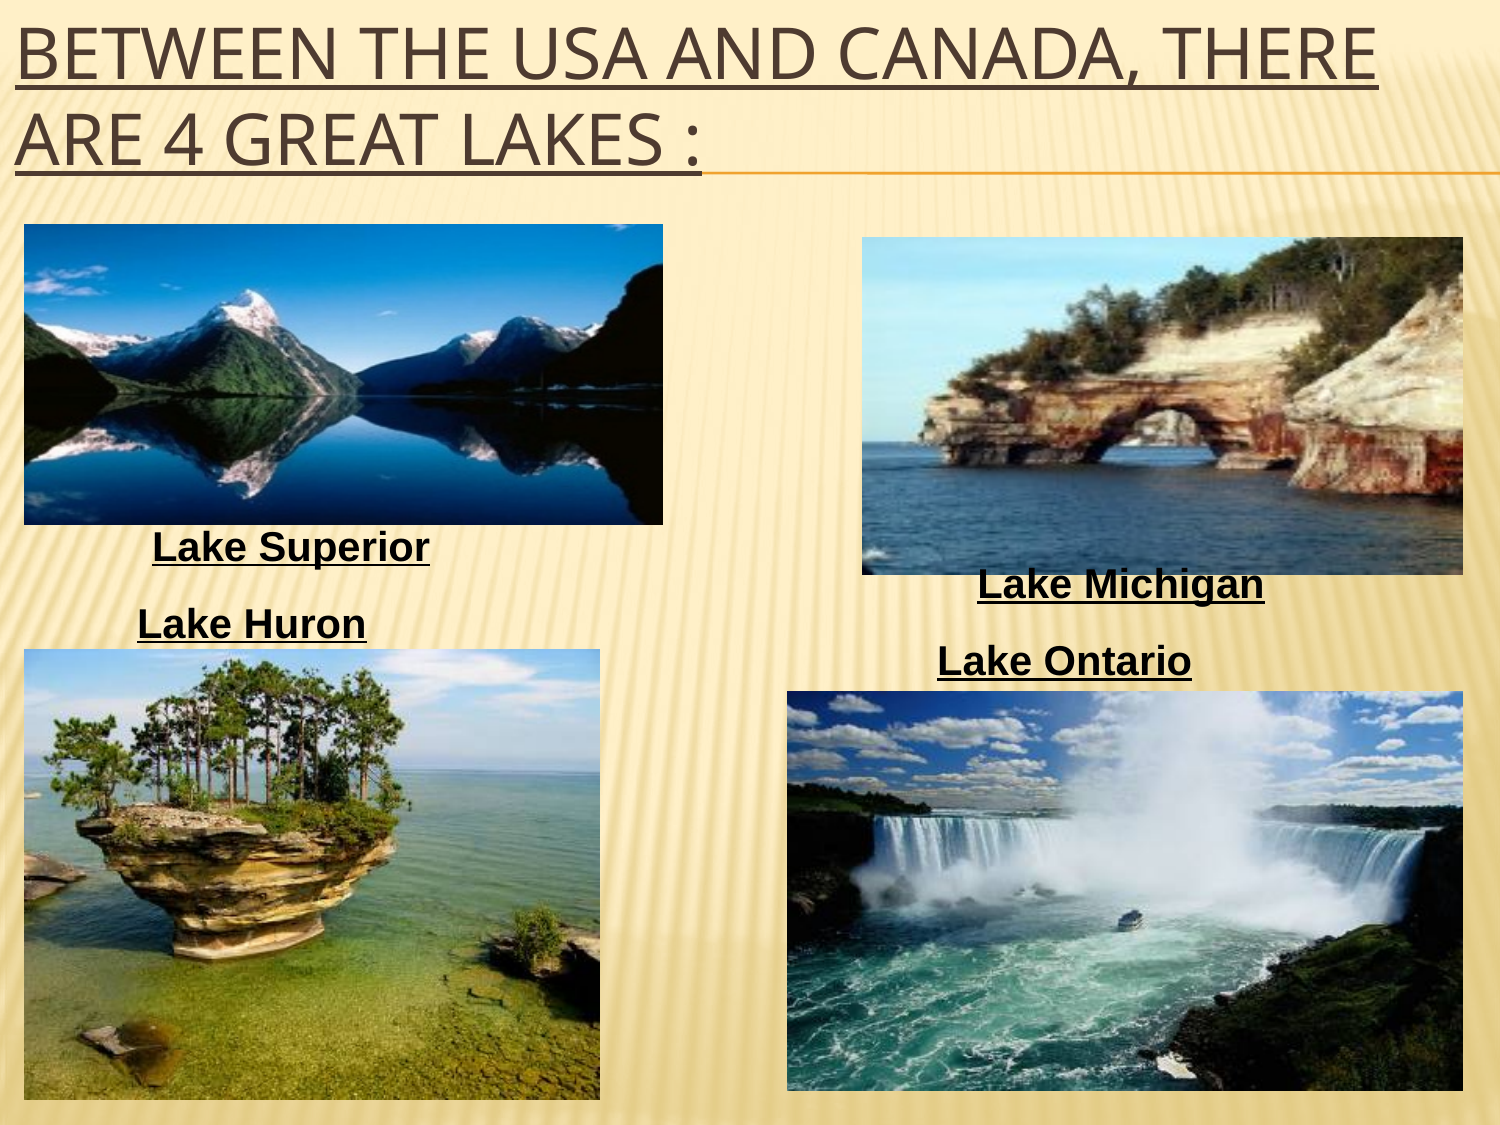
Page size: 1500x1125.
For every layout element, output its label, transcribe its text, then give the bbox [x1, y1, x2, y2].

text_box Lake Michigan [962, 593, 1280, 615]
picture [787, 691, 1463, 1091]
picture [24, 224, 663, 526]
text_box Lake Superior [137, 543, 446, 578]
text_box Lake Huron [122, 589, 382, 647]
picture [24, 649, 601, 1101]
picture [862, 237, 1463, 576]
text_box Lake Ontario [922, 626, 1207, 689]
title Between the USA and Canada, there are 4 great lakes : [0, 0, 1500, 188]
